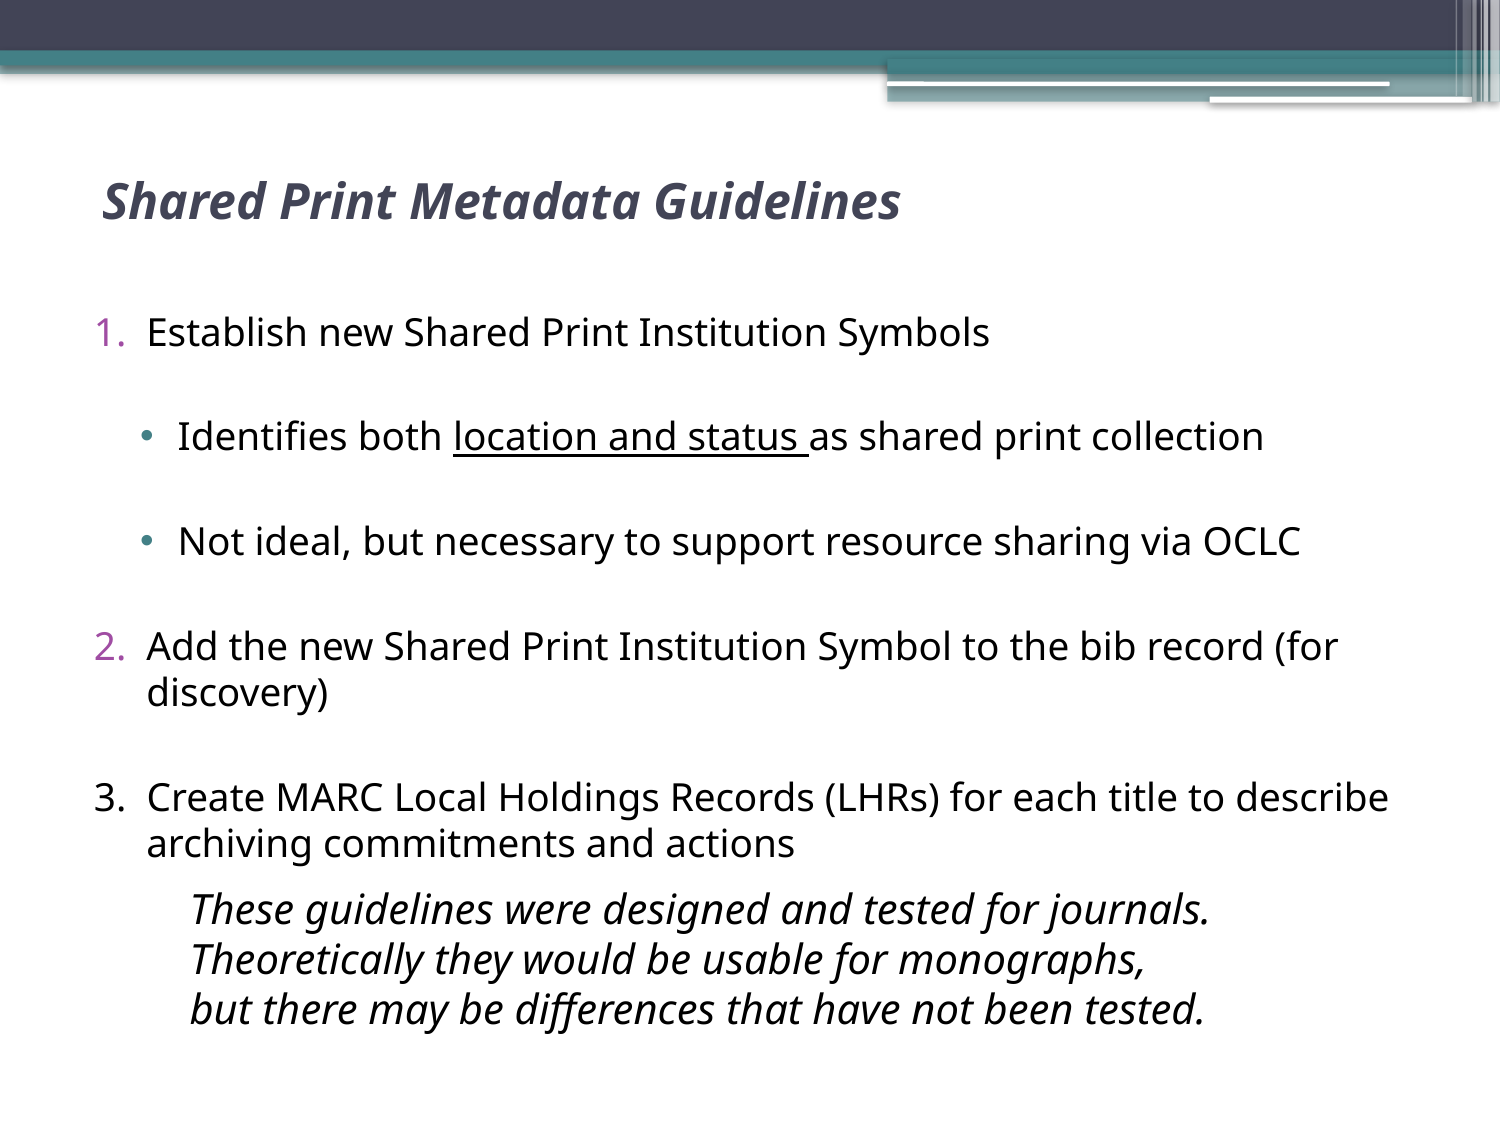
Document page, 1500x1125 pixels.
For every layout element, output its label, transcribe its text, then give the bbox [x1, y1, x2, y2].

text_box These guidelines were designed and tested for journals. Theoretically they would be usable for monographs, but there may be differences that have not been tested. [174, 875, 1313, 1040]
list Establish new Shared Print Institution Symbols Identifies both location and status as shared print collection Not ideal, but necessary to support resource sharing via OCLC Add the new Shared Print Institution Symbol to the bib record (for discovery) 3. Create MARC Local Holdings Records (LHRs) for each title to describe archiving commitments and actions [62, 299, 1438, 875]
title Shared Print Metadata Guidelines [87, 149, 1425, 250]
